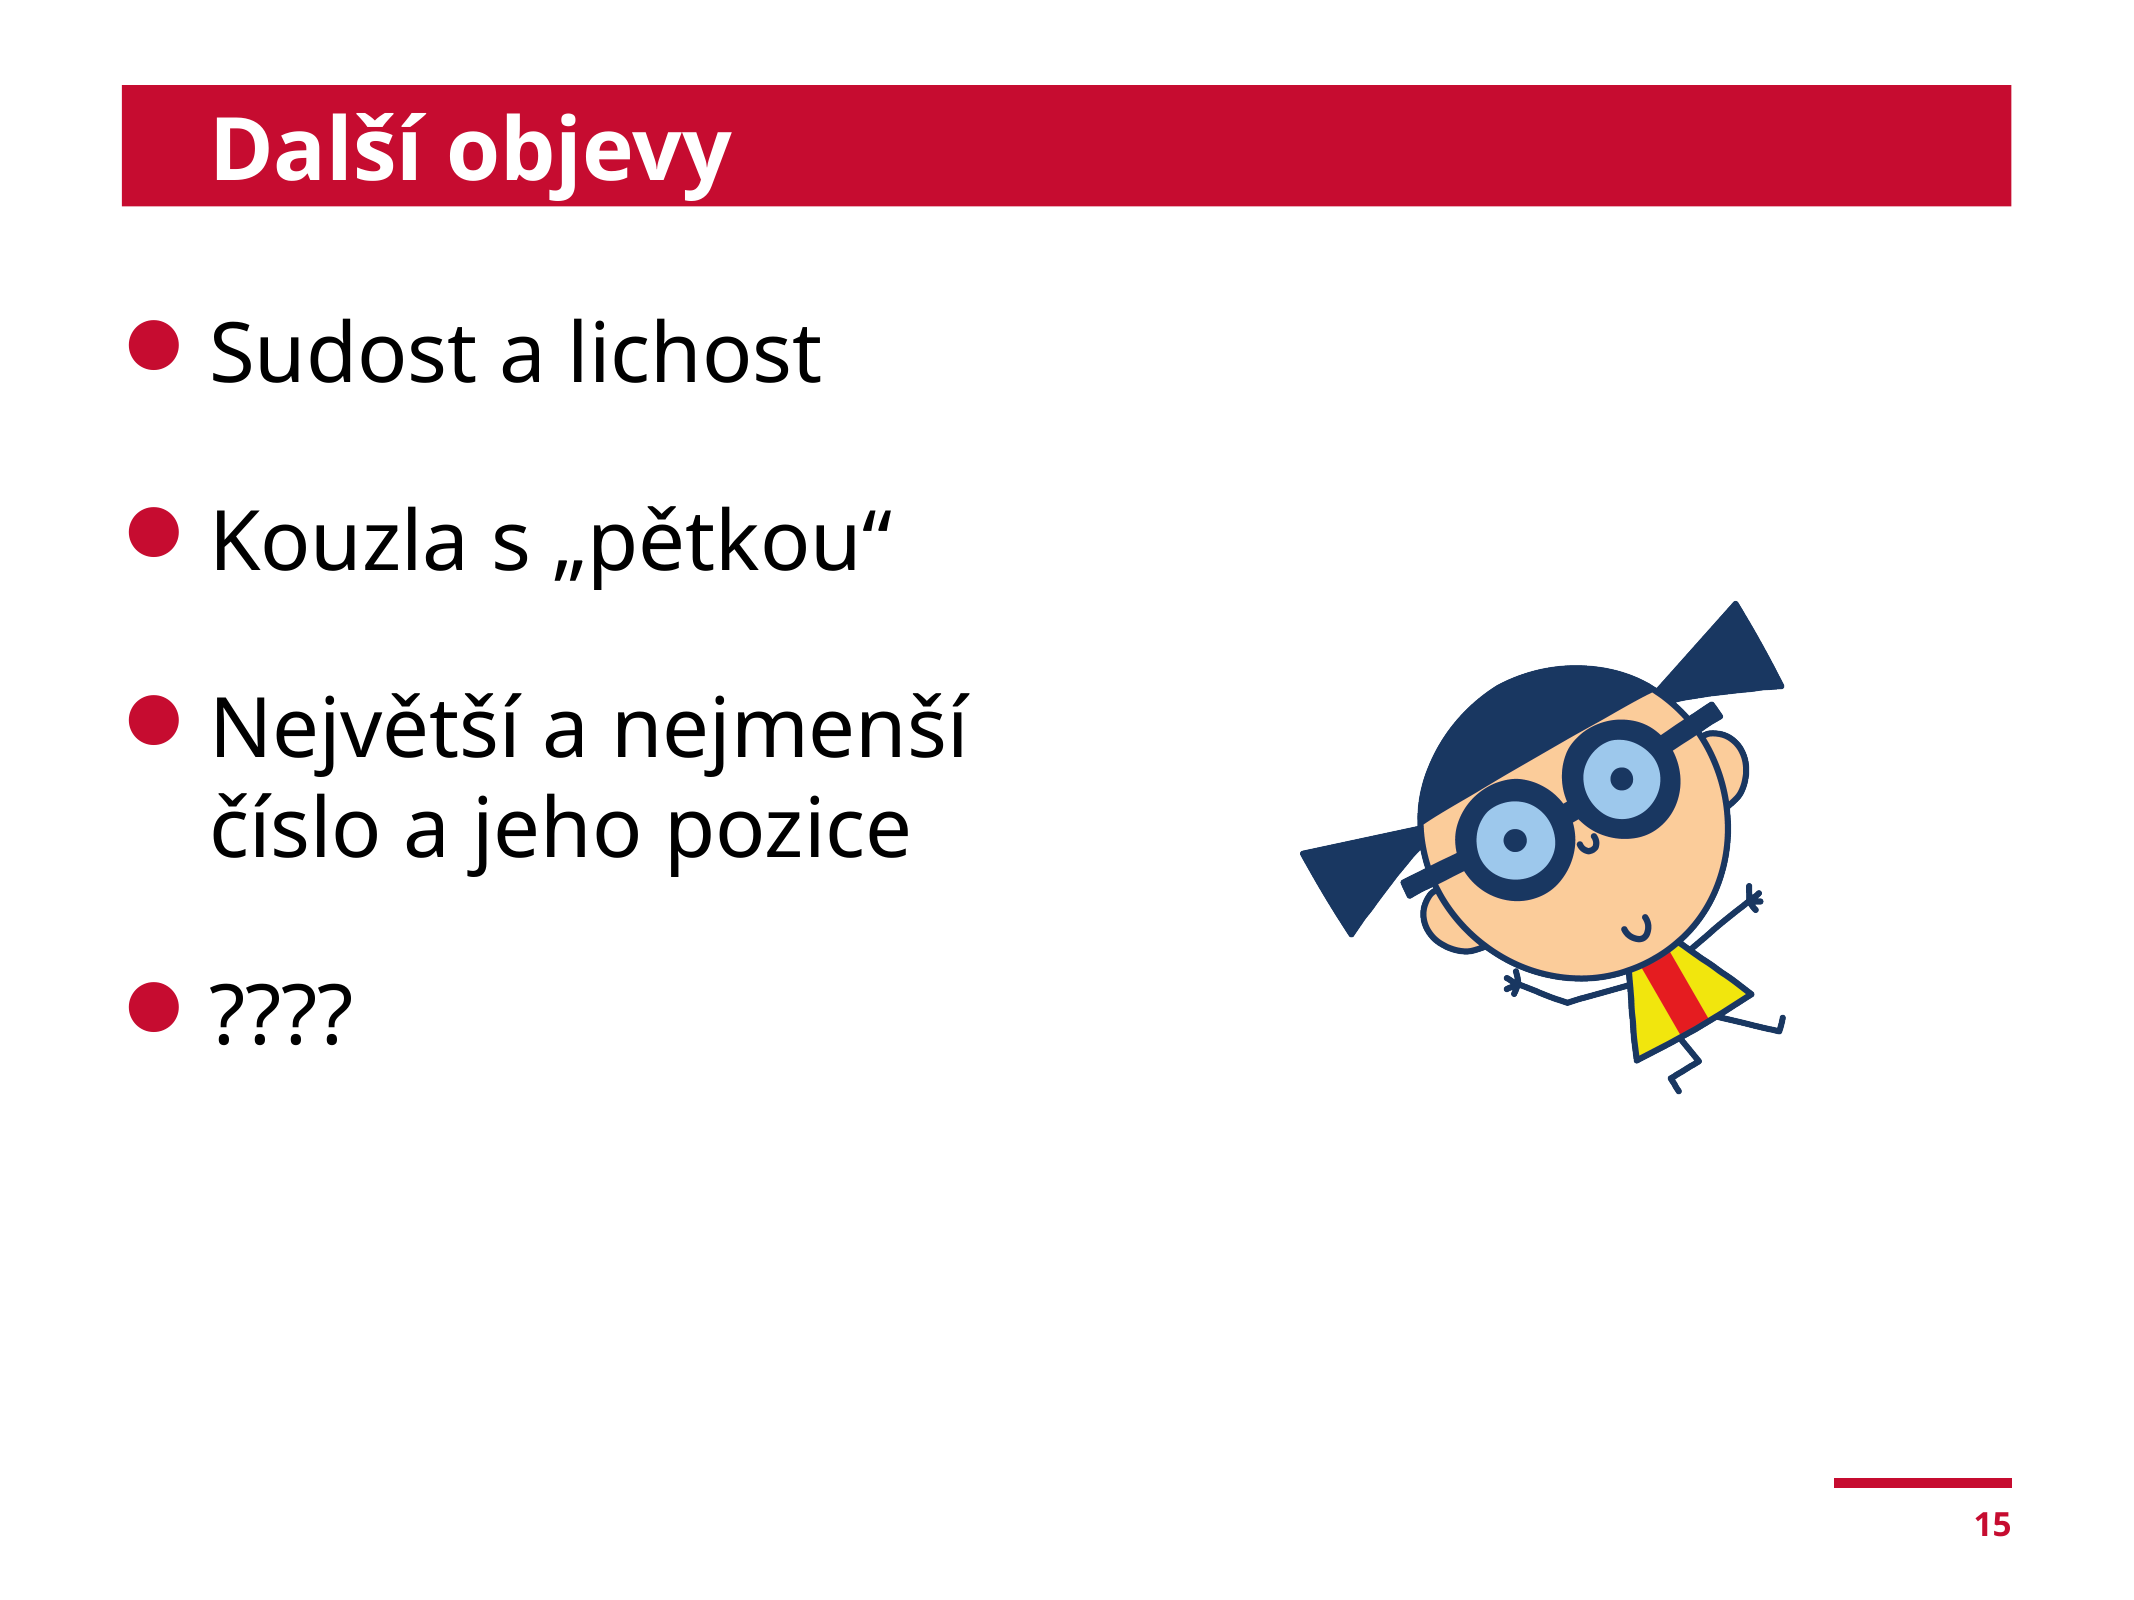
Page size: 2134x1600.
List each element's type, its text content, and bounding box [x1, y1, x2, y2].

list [1273, 570, 1865, 1162]
list Sudost a lichost Kouzla s „pětkou“ Největší a nejmenší číslo a jeho pozice ???? [121, 291, 1008, 1442]
slide_number 15 [1531, 1483, 2012, 1569]
title Další objevy [121, 85, 2012, 207]
